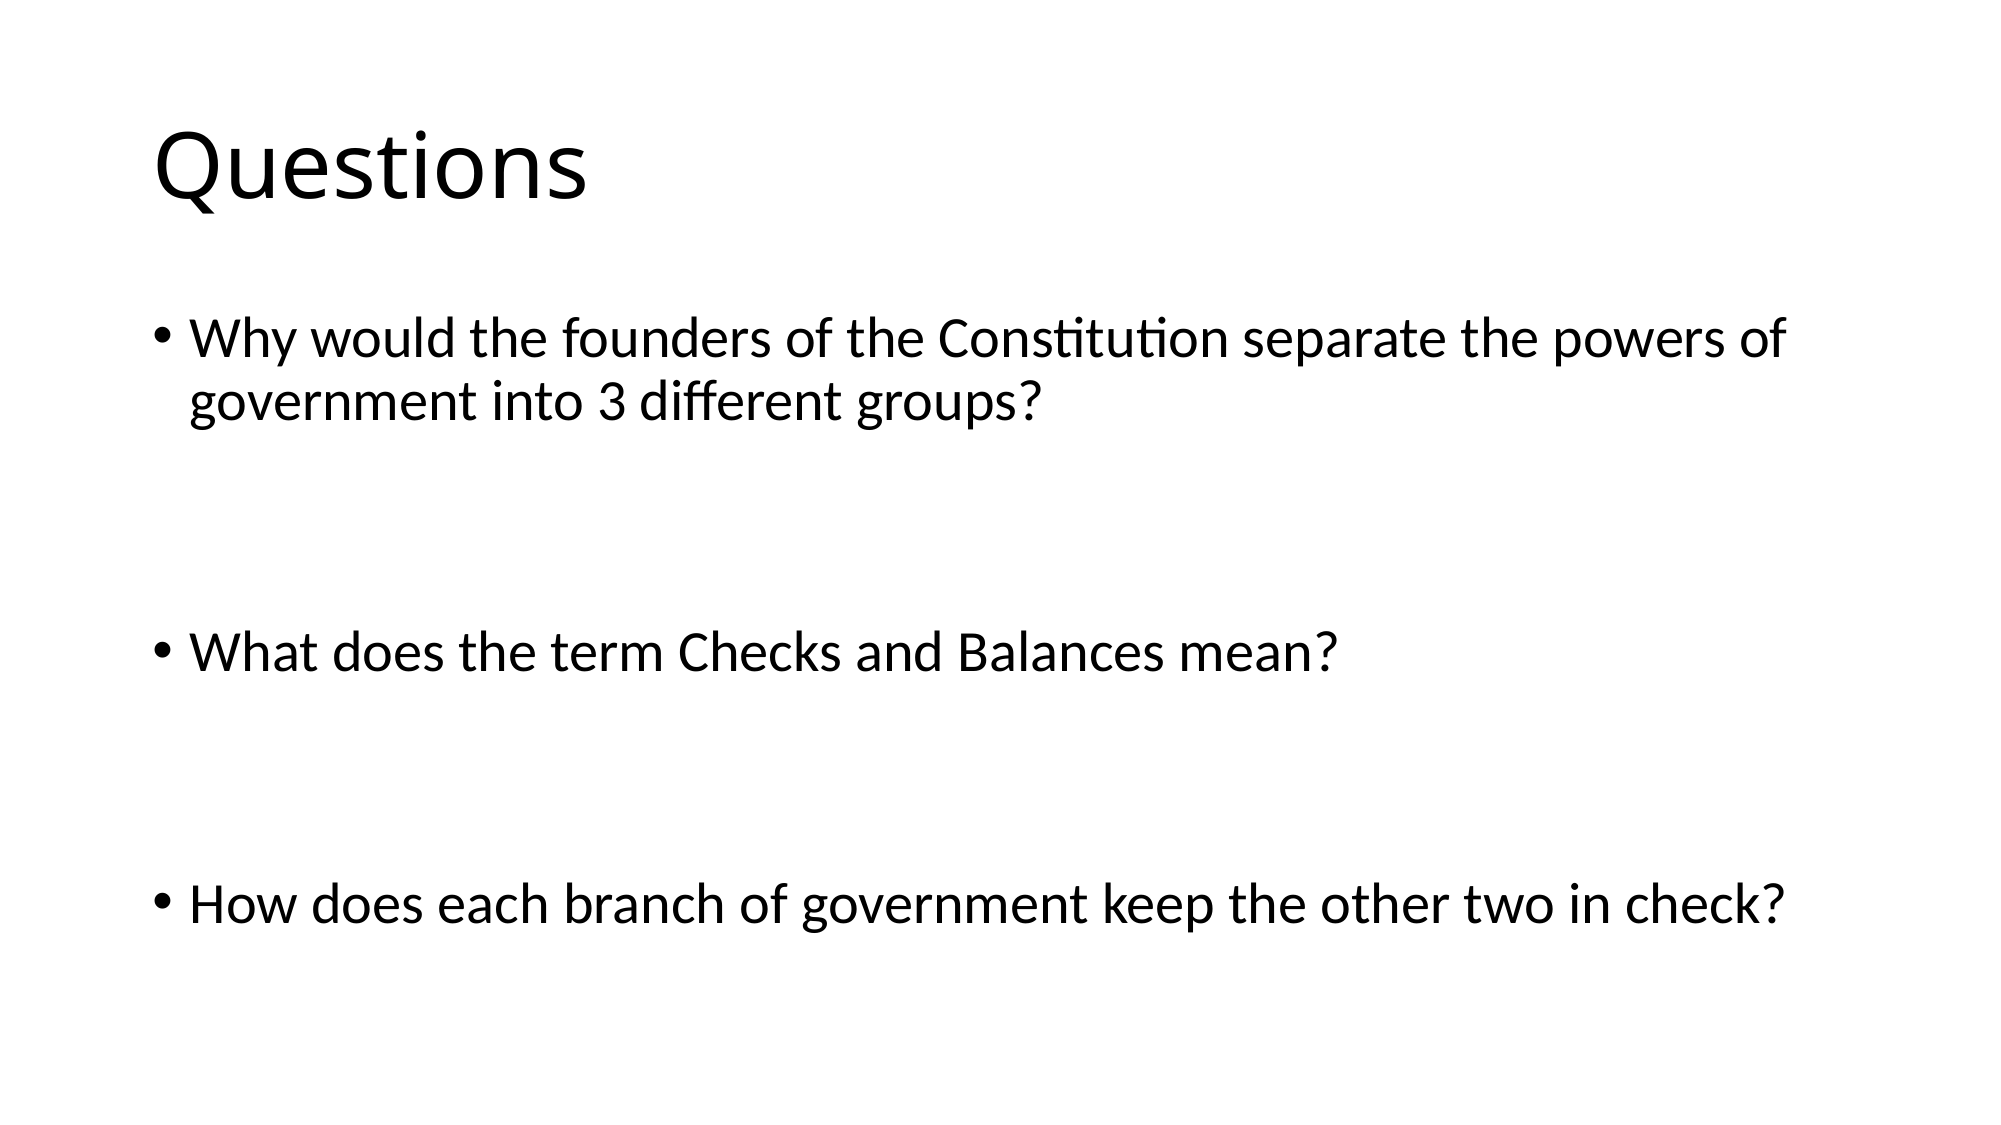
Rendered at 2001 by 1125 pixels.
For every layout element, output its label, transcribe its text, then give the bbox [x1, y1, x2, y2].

list Why would the founders of the Constitution separate the powers of government into 3 different groups? What does the term Checks and Balances mean? How does each branch of government keep the other two in check? [137, 299, 1863, 1014]
title Questions [137, 59, 1863, 278]
